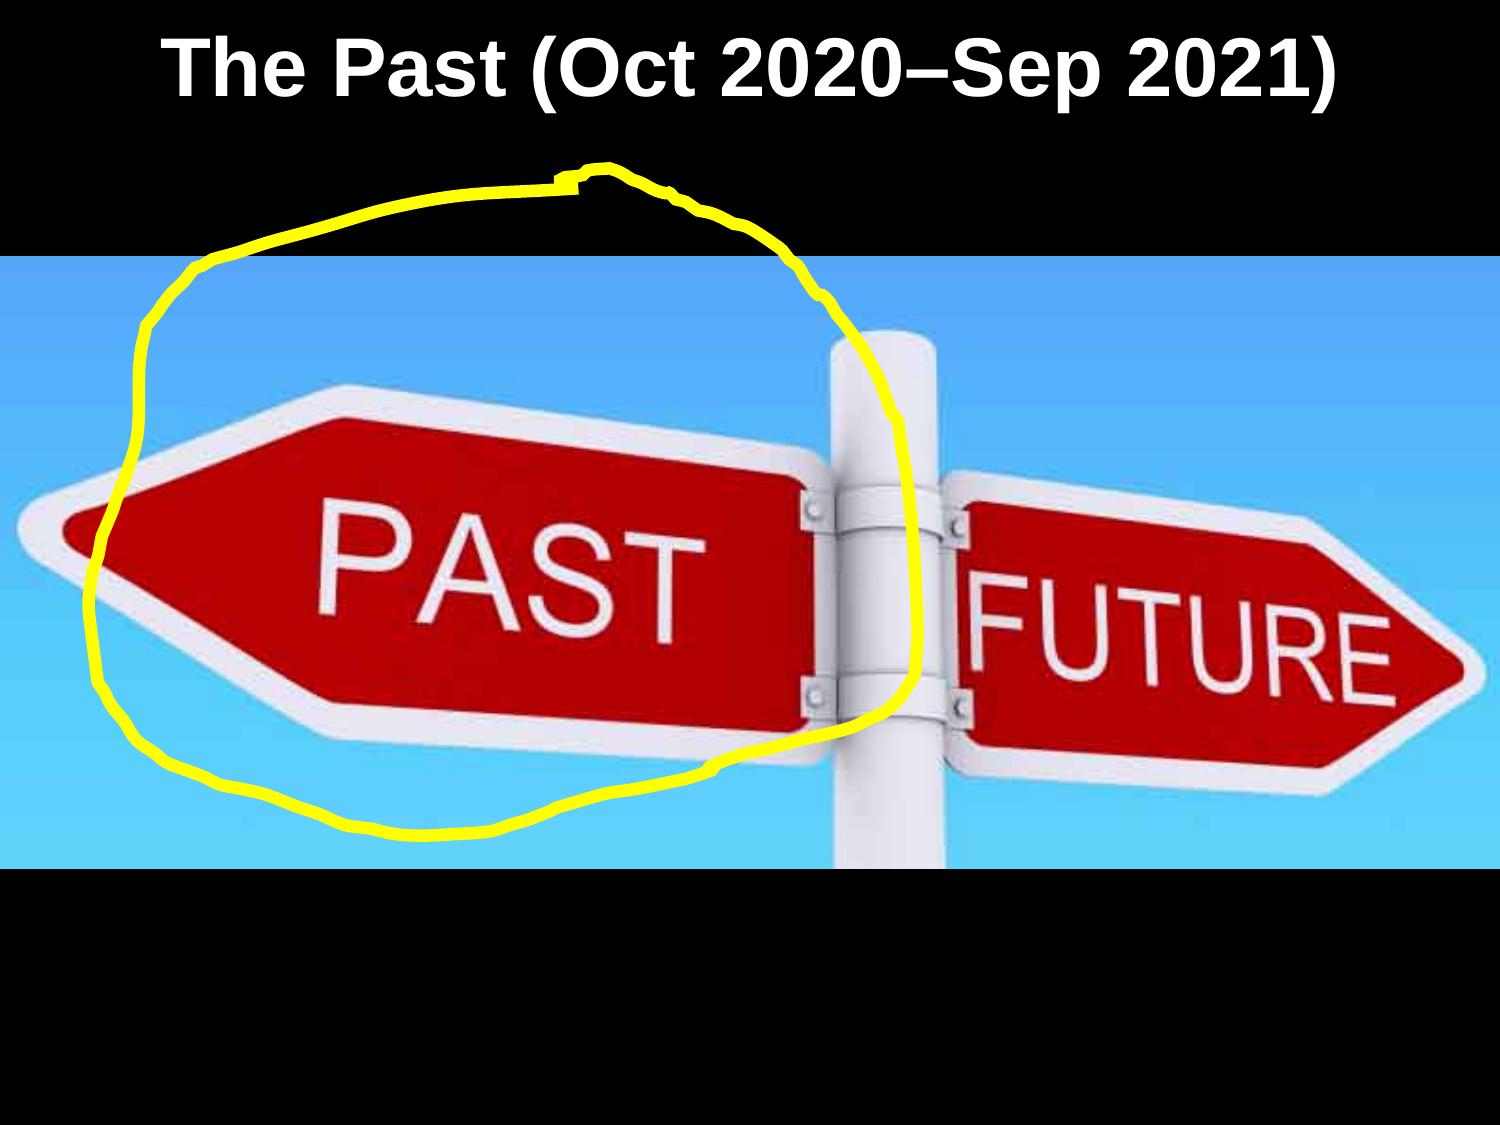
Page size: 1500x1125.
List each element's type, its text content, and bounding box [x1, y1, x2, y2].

text_box The Past (Oct 2020–Sep 2021) [0, 6, 1500, 121]
picture [0, 256, 1500, 869]
text_box [220, 167, 788, 256]
